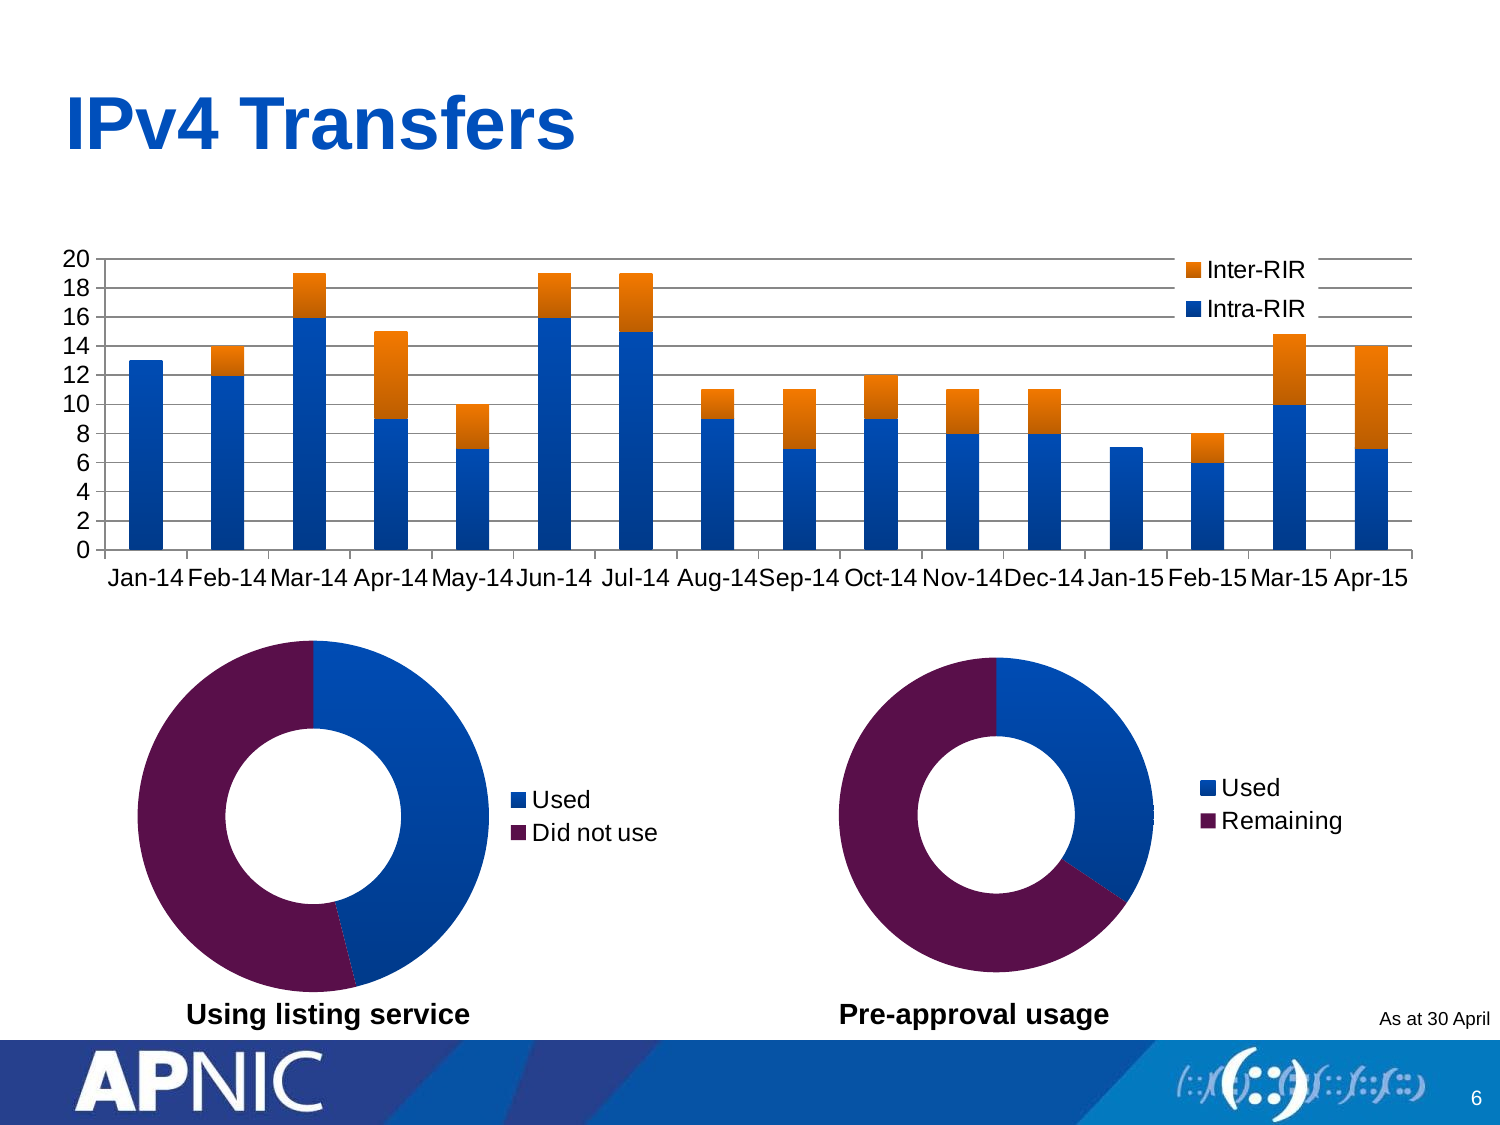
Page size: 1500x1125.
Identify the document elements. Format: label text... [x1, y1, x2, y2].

slide_number 6 [1435, 1074, 1483, 1110]
text_box Pre-approval usage [773, 987, 1176, 1038]
picture [0, 1040, 1500, 1125]
chart [123, 633, 680, 1000]
chart [41, 231, 1436, 1000]
title IPv4 Transfers [64, 30, 1436, 209]
text_box As at 30 April [1298, 999, 1500, 1037]
text_box Using listing service [171, 1008, 491, 1038]
